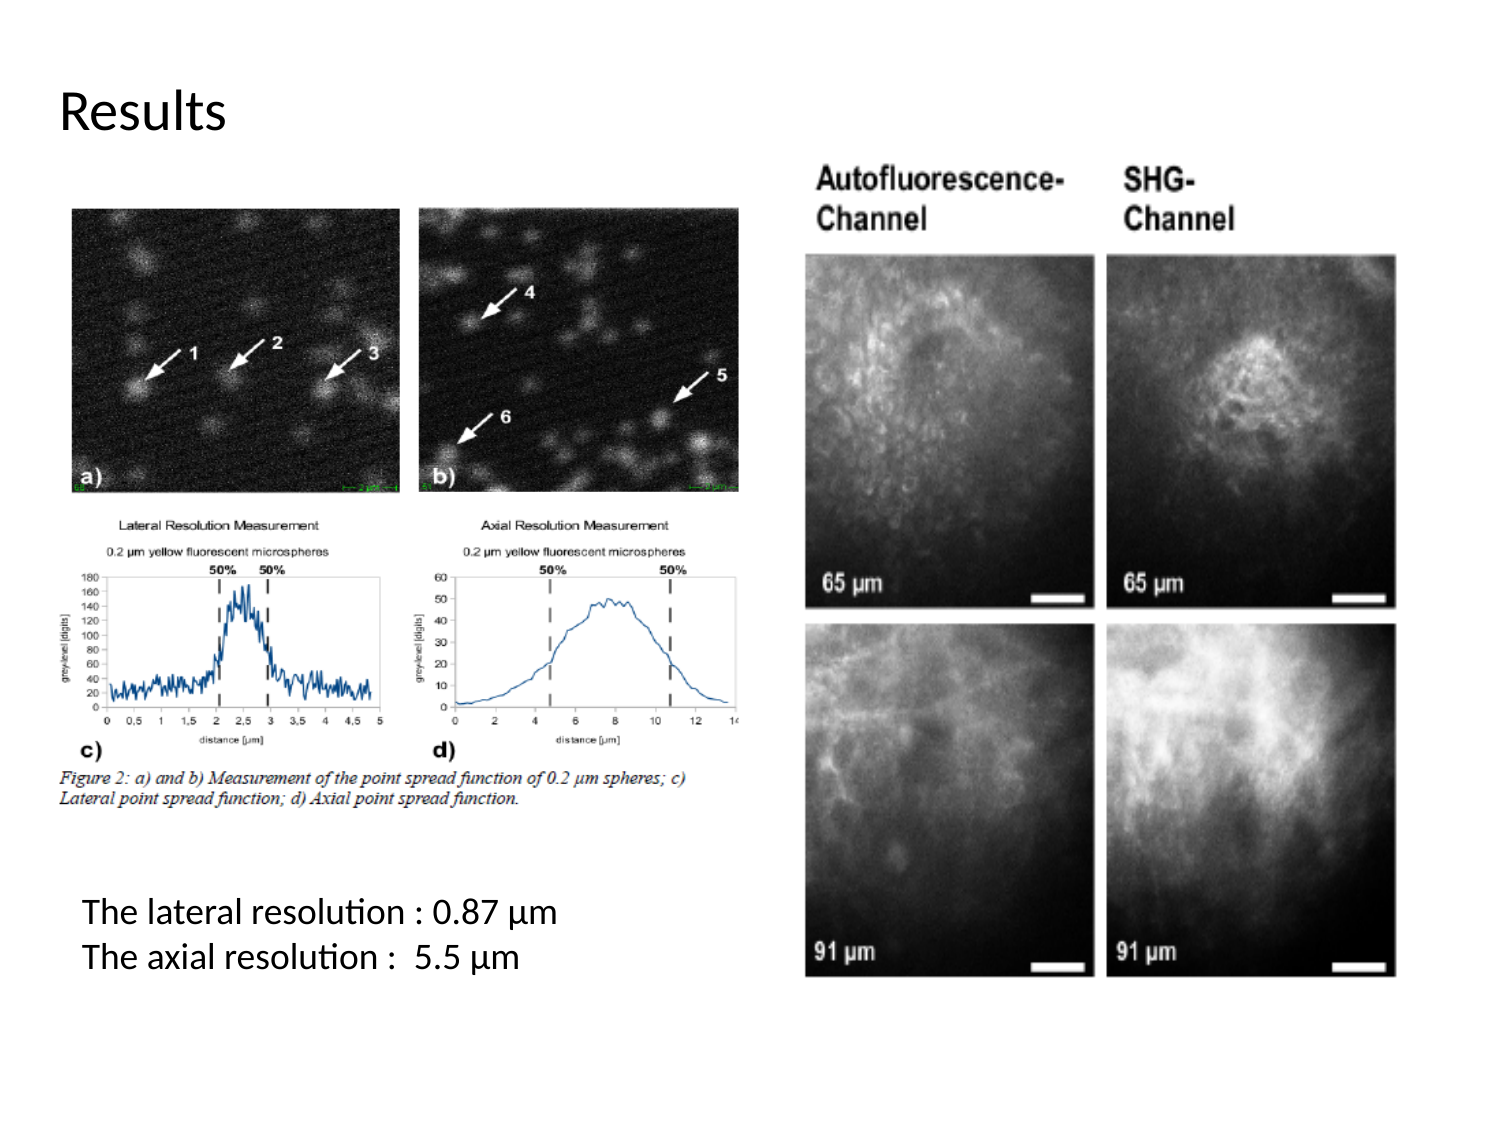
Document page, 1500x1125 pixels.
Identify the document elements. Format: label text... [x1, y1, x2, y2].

picture [42, 181, 762, 827]
text_box The lateral resolution : 0.87 μm The axial resolution : 5.5 μm [67, 879, 763, 985]
text_box Results [44, 64, 1483, 150]
picture [763, 129, 1422, 988]
